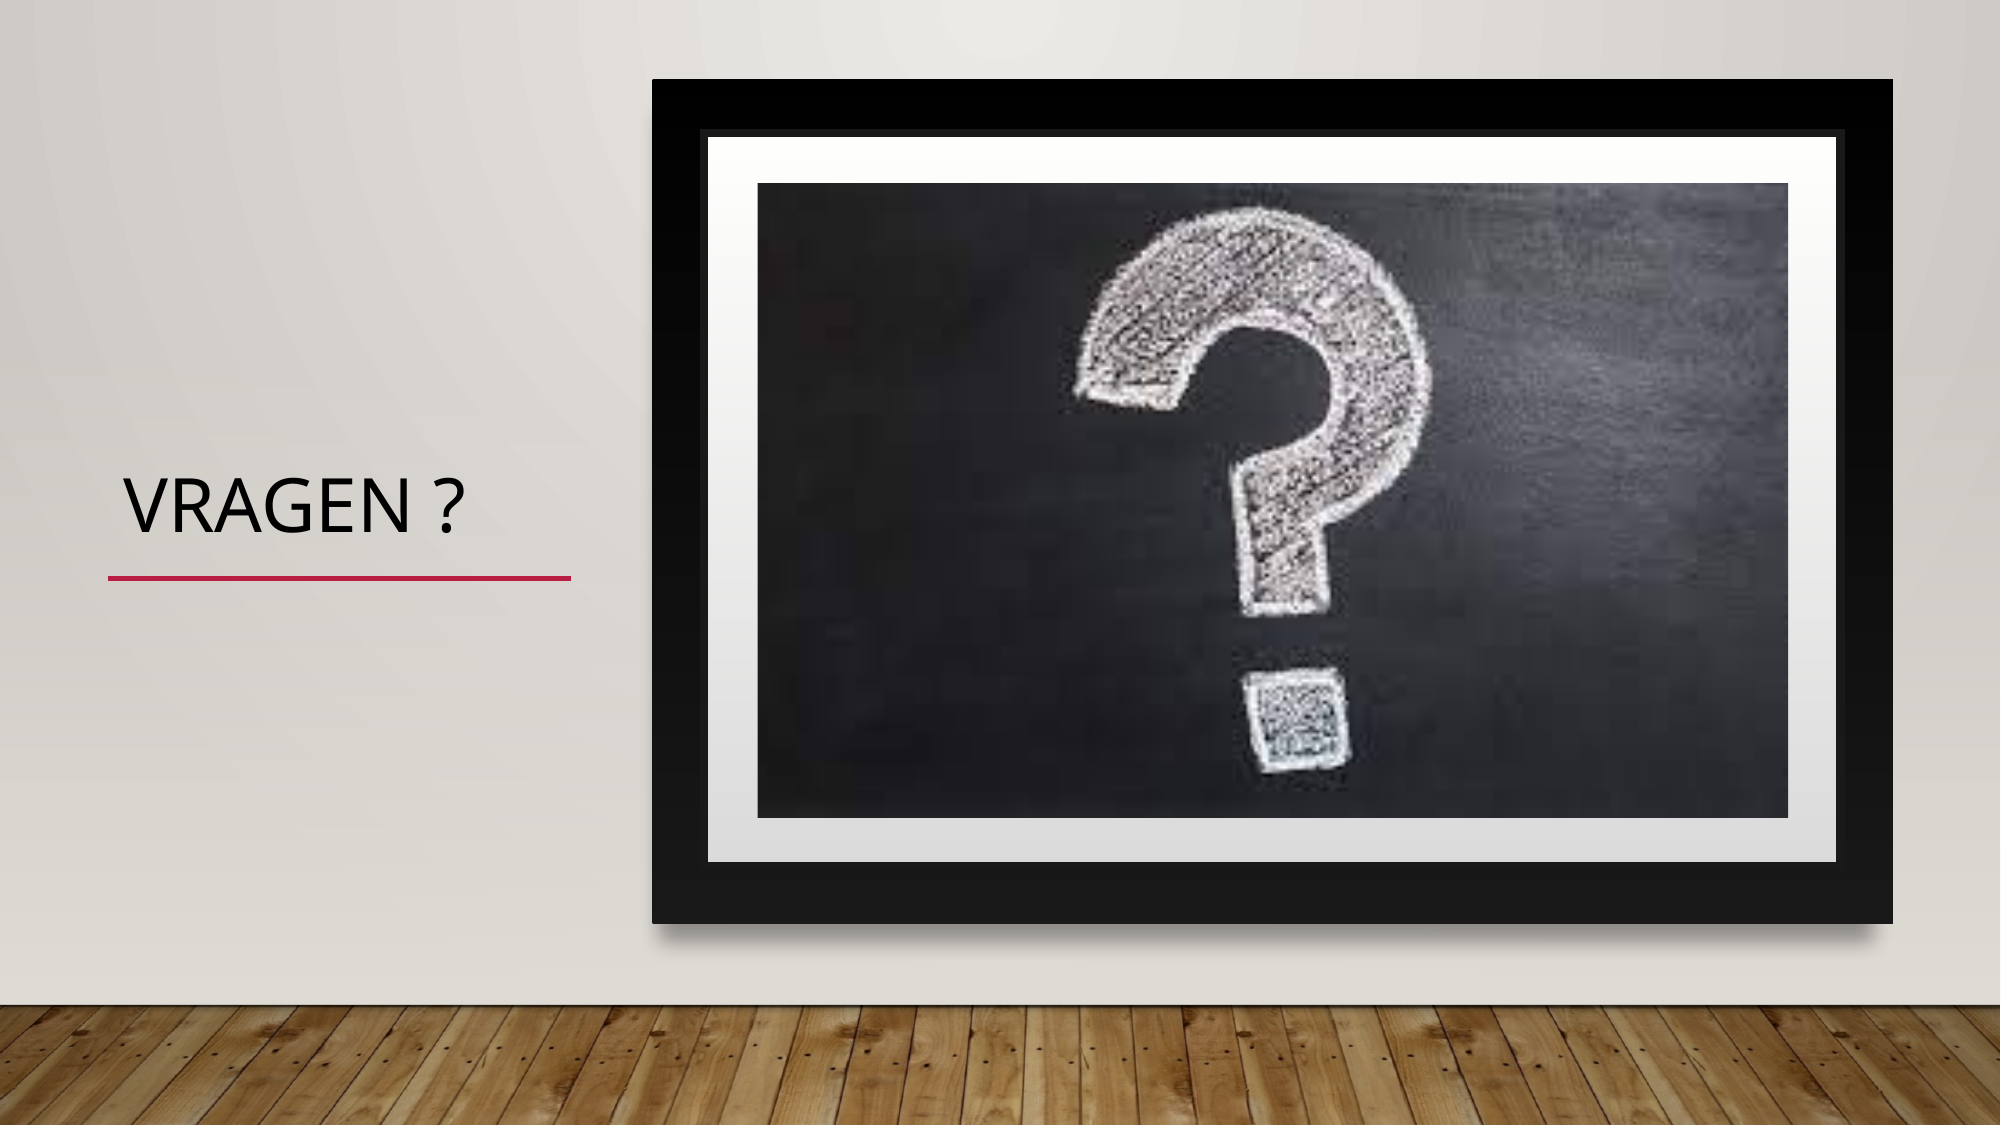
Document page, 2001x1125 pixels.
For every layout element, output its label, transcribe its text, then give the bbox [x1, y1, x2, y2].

title Vragen ? [108, 241, 572, 549]
picture [0, 1006, 2000, 1125]
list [757, 182, 1789, 818]
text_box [652, 78, 1894, 924]
text_box [0, 330, 2000, 1004]
text_box [0, 0, 2000, 330]
